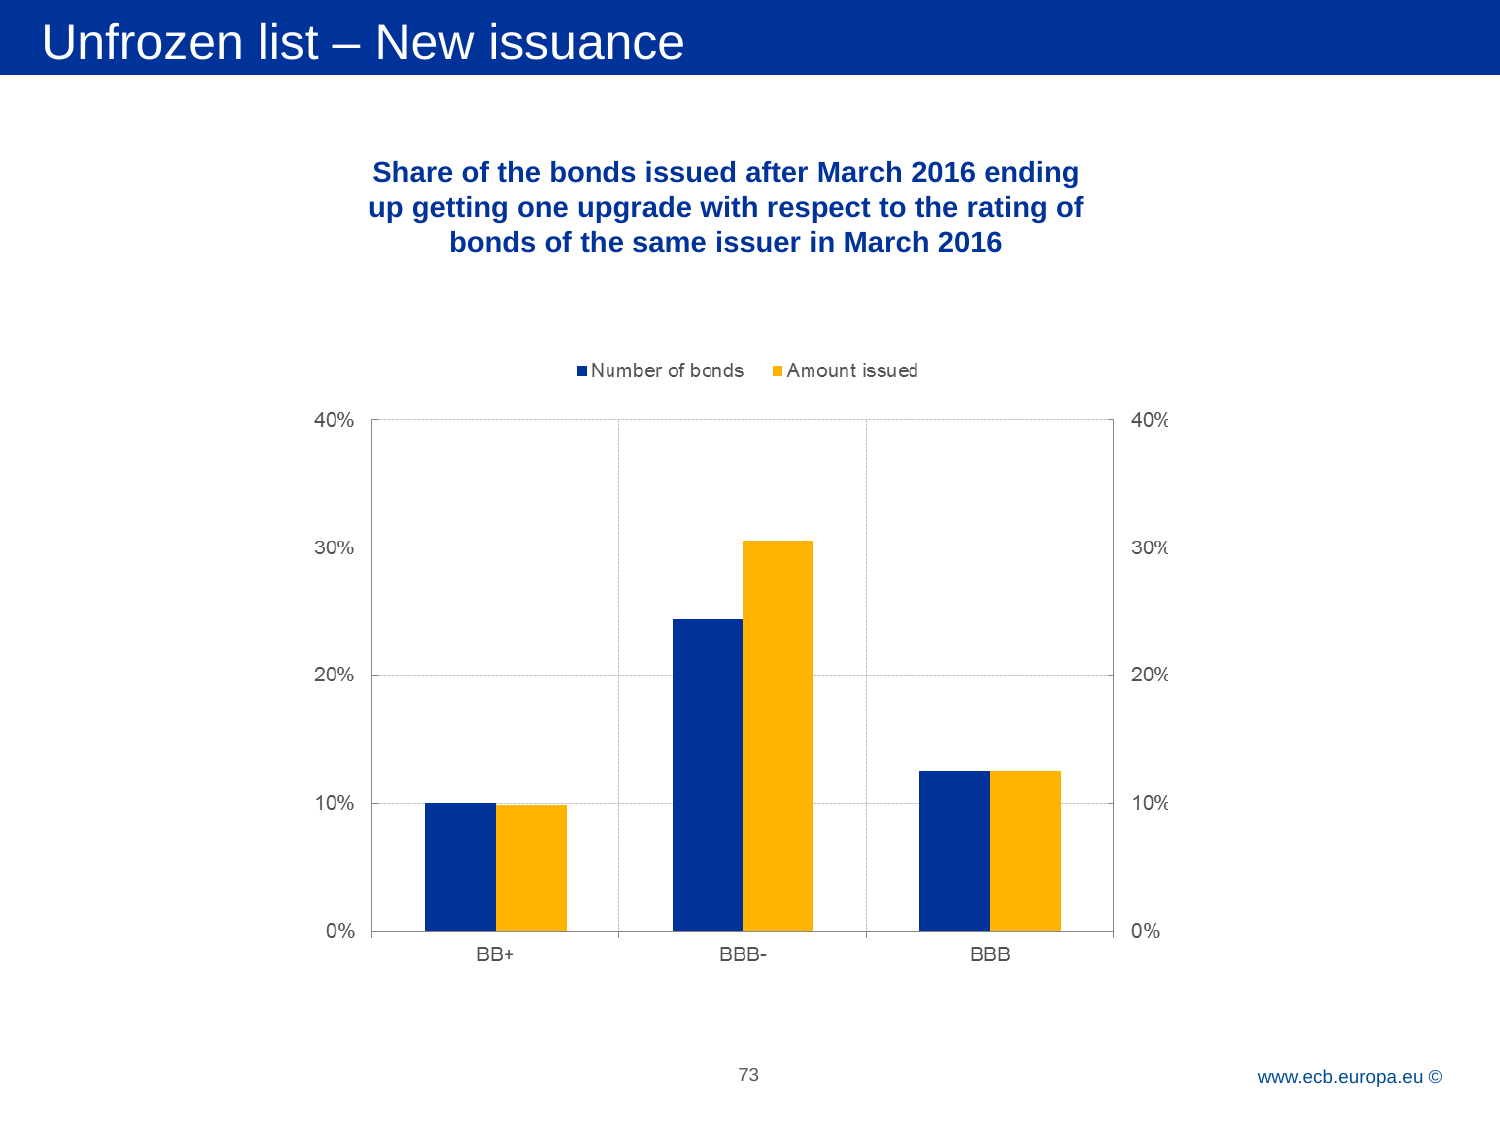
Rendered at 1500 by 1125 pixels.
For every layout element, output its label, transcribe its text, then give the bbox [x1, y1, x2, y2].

slide_number 73 [714, 1062, 783, 1102]
list Unfrozen list – New issuance [41, 0, 1444, 79]
text_box Share of the bonds issued after March 2016 ending up getting one upgrade with respect to the rating of bonds of the same issuer in March 2016 [336, 145, 1117, 266]
picture [300, 335, 1188, 988]
